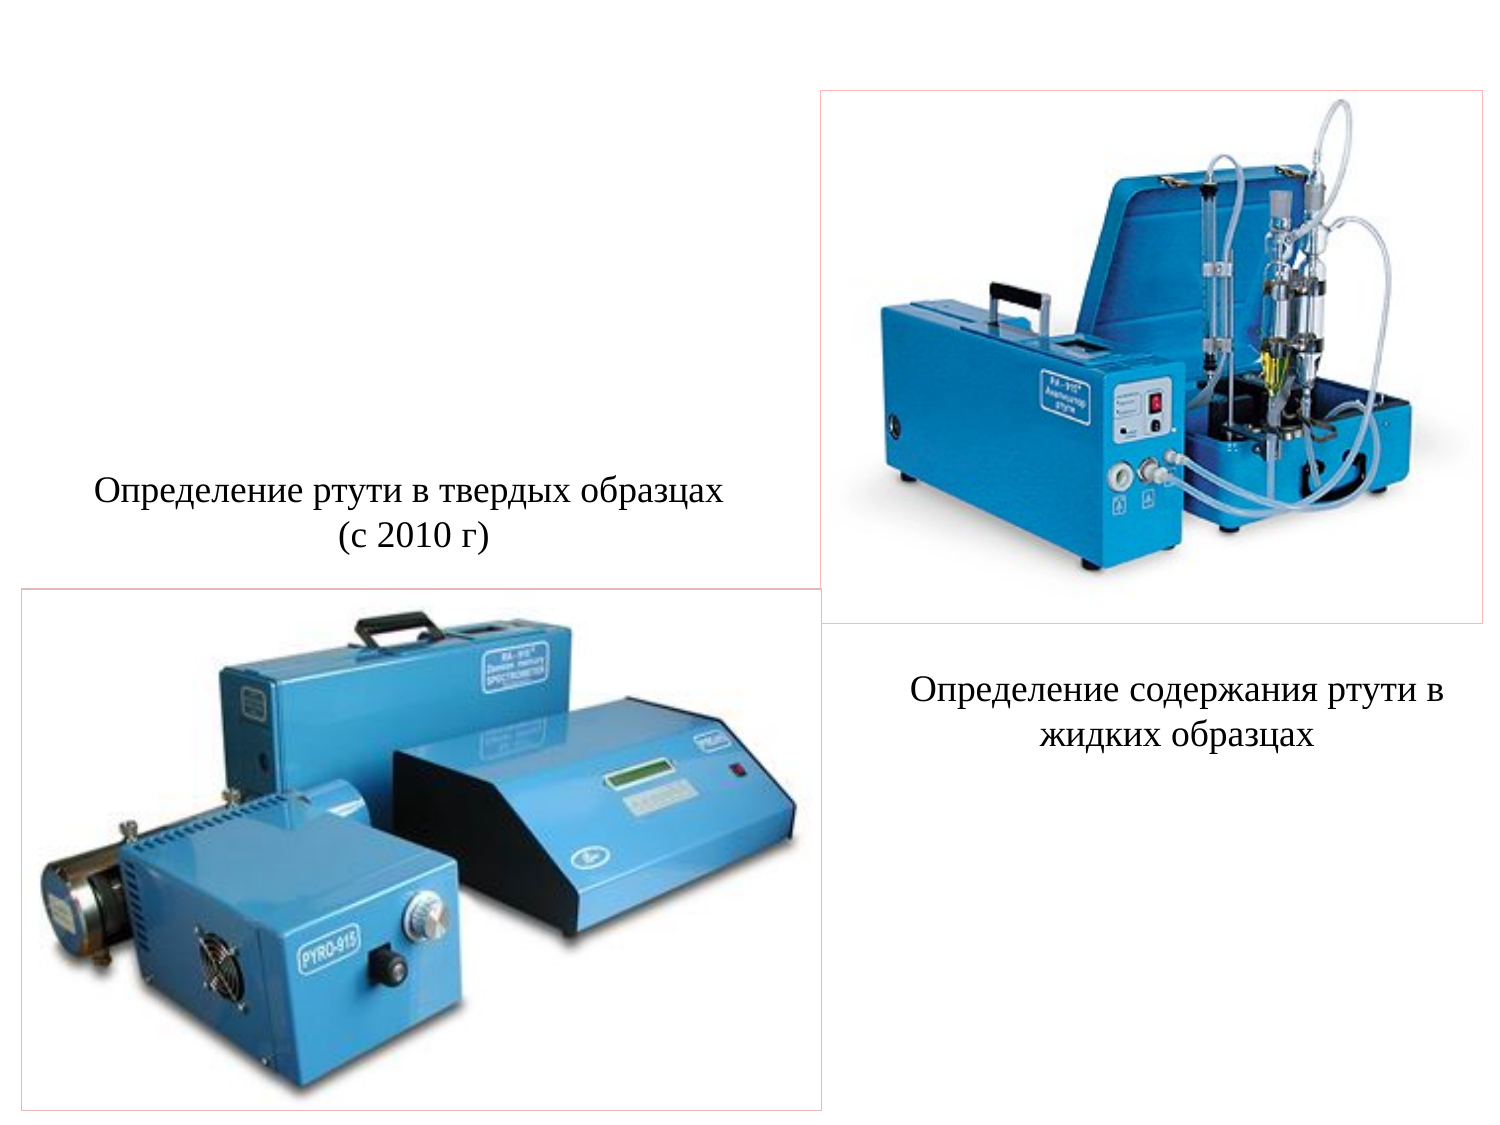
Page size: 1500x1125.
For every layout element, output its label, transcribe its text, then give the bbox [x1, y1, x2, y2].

text_box Определение ртути в твердых образцах (с 2010 г) [22, 457, 806, 562]
text_box Определение содержания ртути в жидких образцах [856, 656, 1499, 762]
picture [22, 589, 822, 1110]
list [820, 89, 1483, 624]
